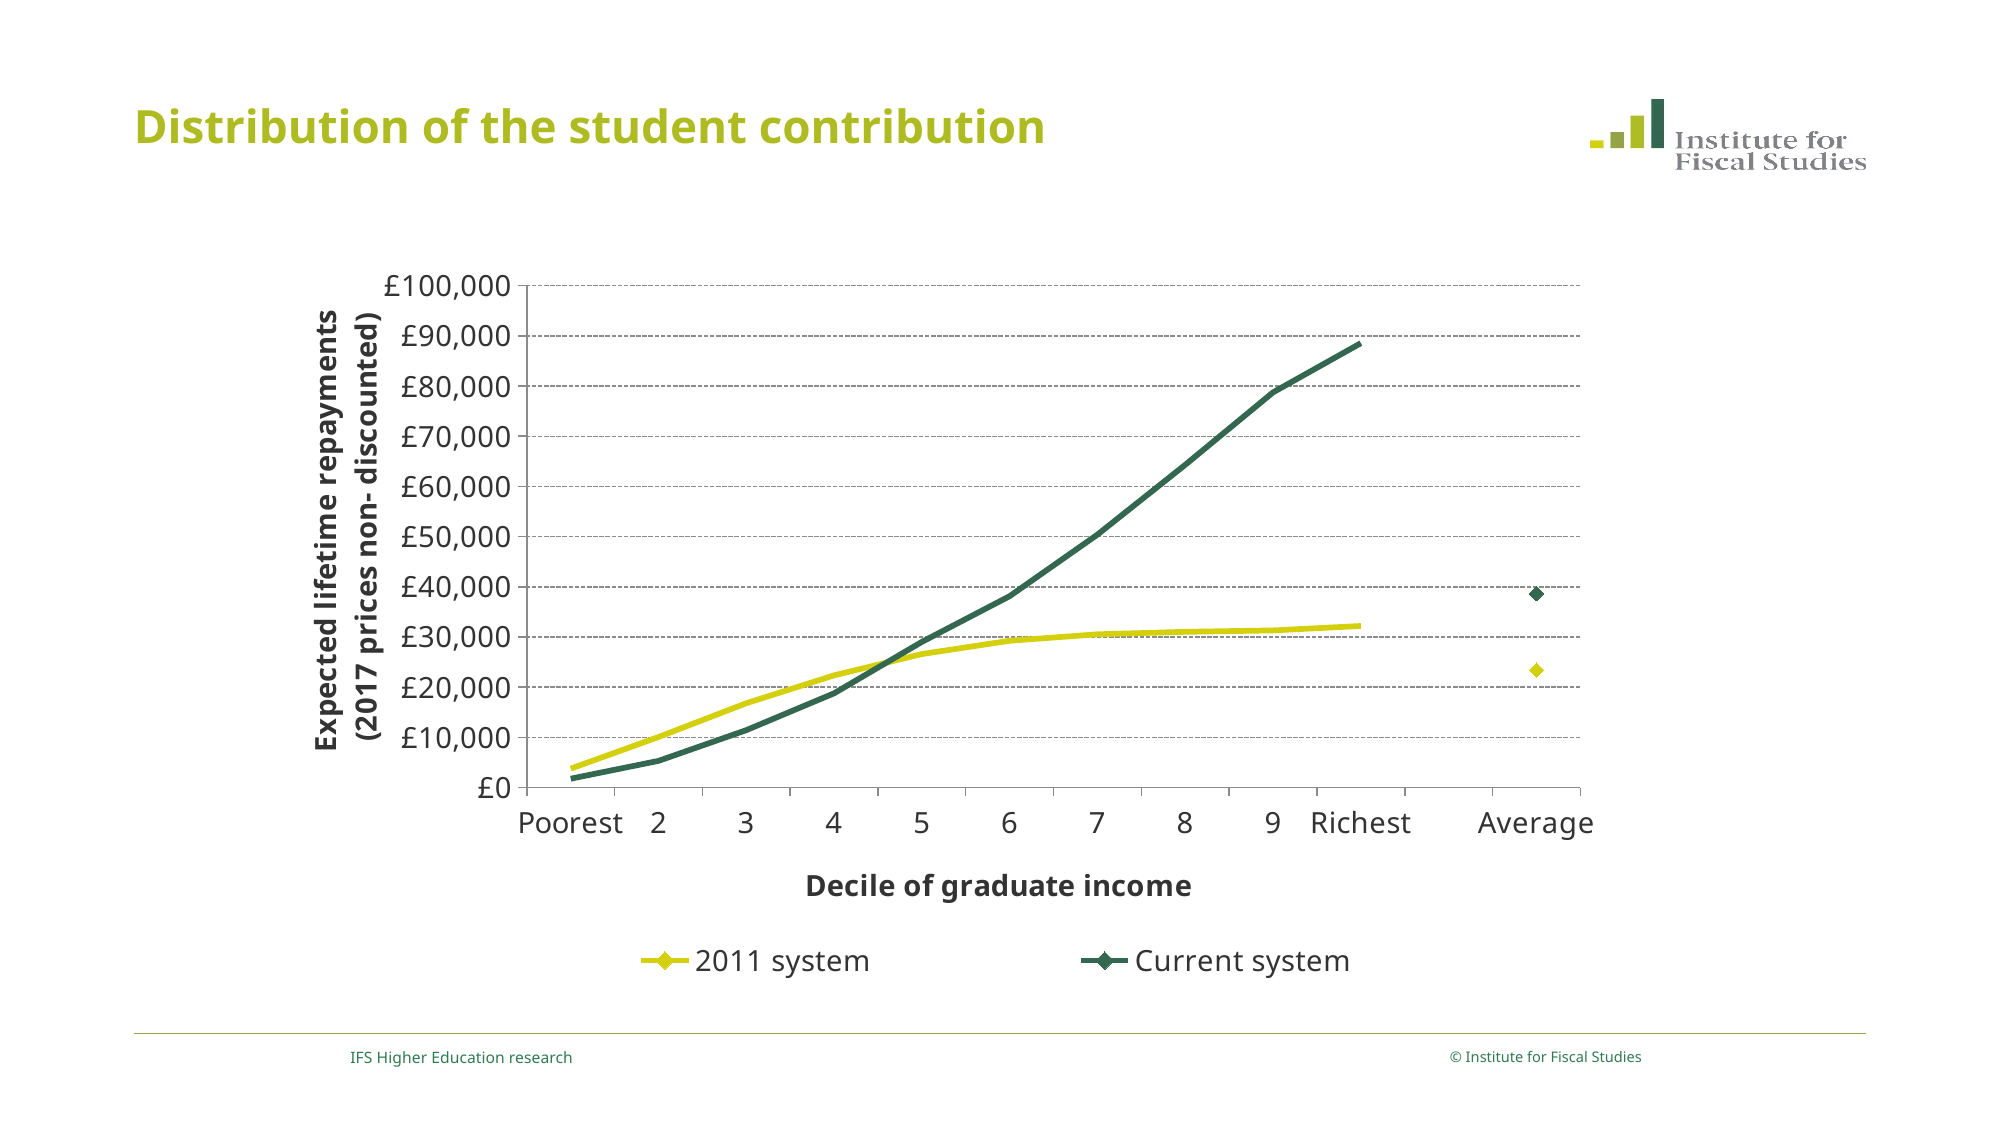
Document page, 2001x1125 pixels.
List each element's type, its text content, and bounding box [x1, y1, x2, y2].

picture [1590, 99, 1866, 170]
chart [290, 231, 1627, 1024]
footer IFS Higher Education research [350, 1048, 826, 1109]
title Distribution of the student contribution [133, 97, 1568, 164]
slide_number © Institute for Fiscal Studies [1389, 1048, 1650, 1109]
